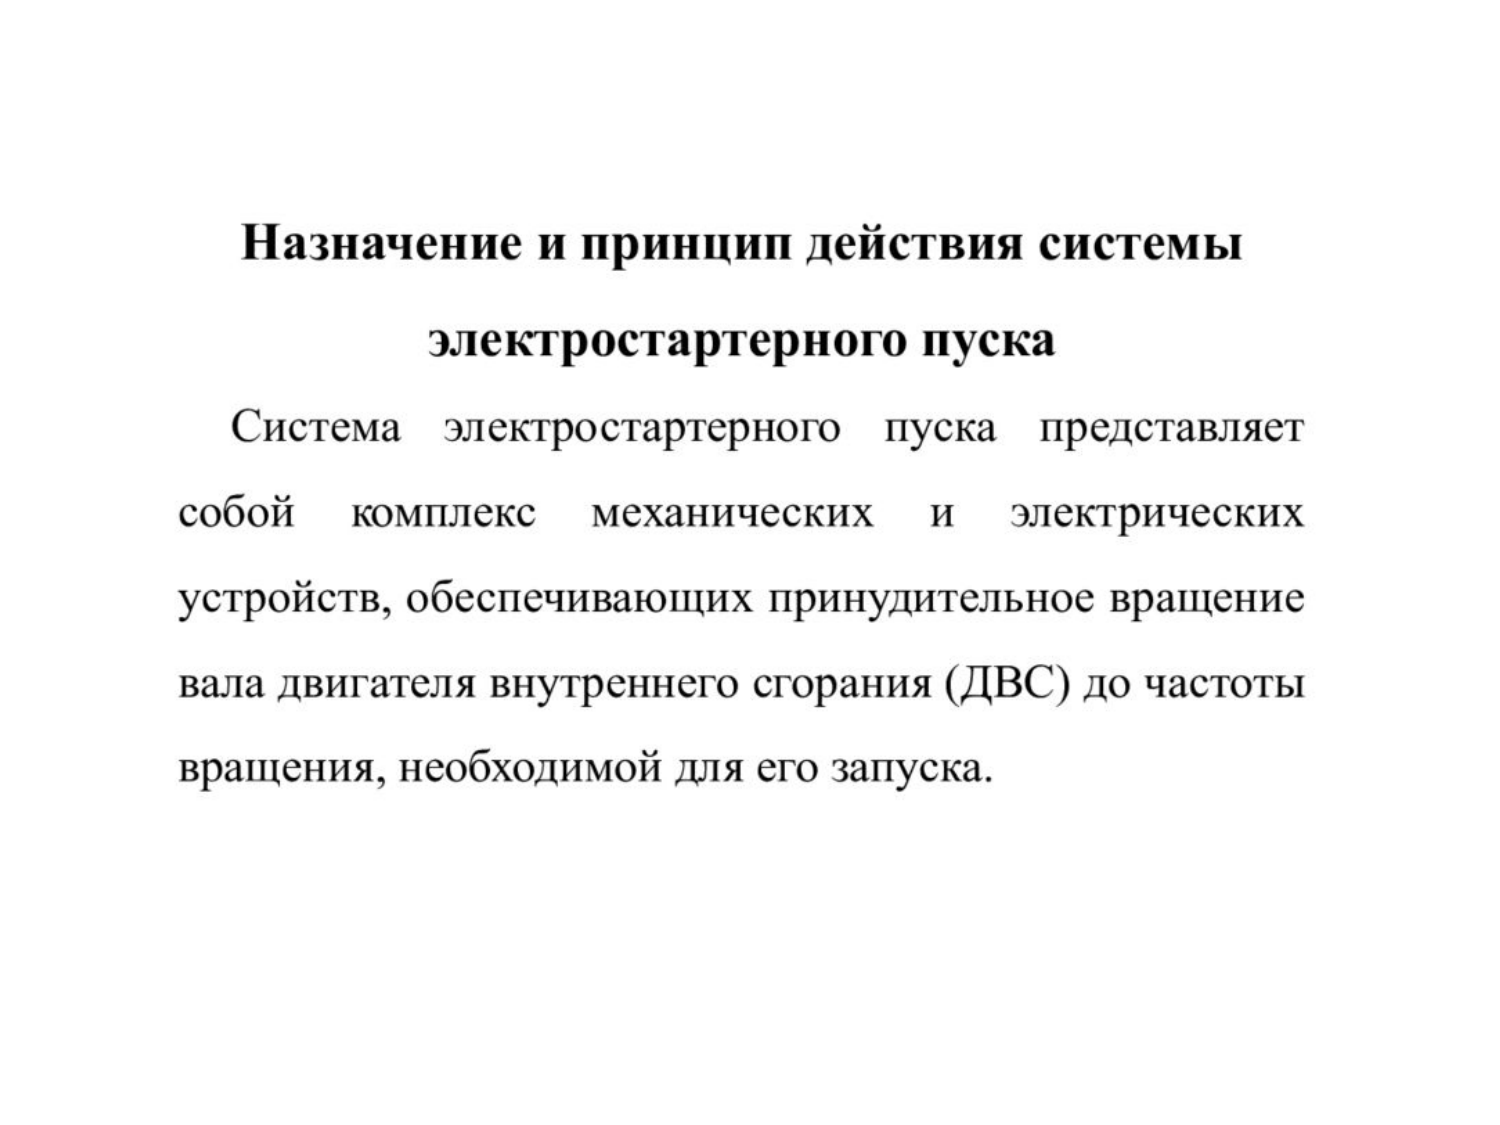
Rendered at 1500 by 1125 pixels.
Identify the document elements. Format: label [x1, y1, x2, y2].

picture [52, 113, 1471, 911]
